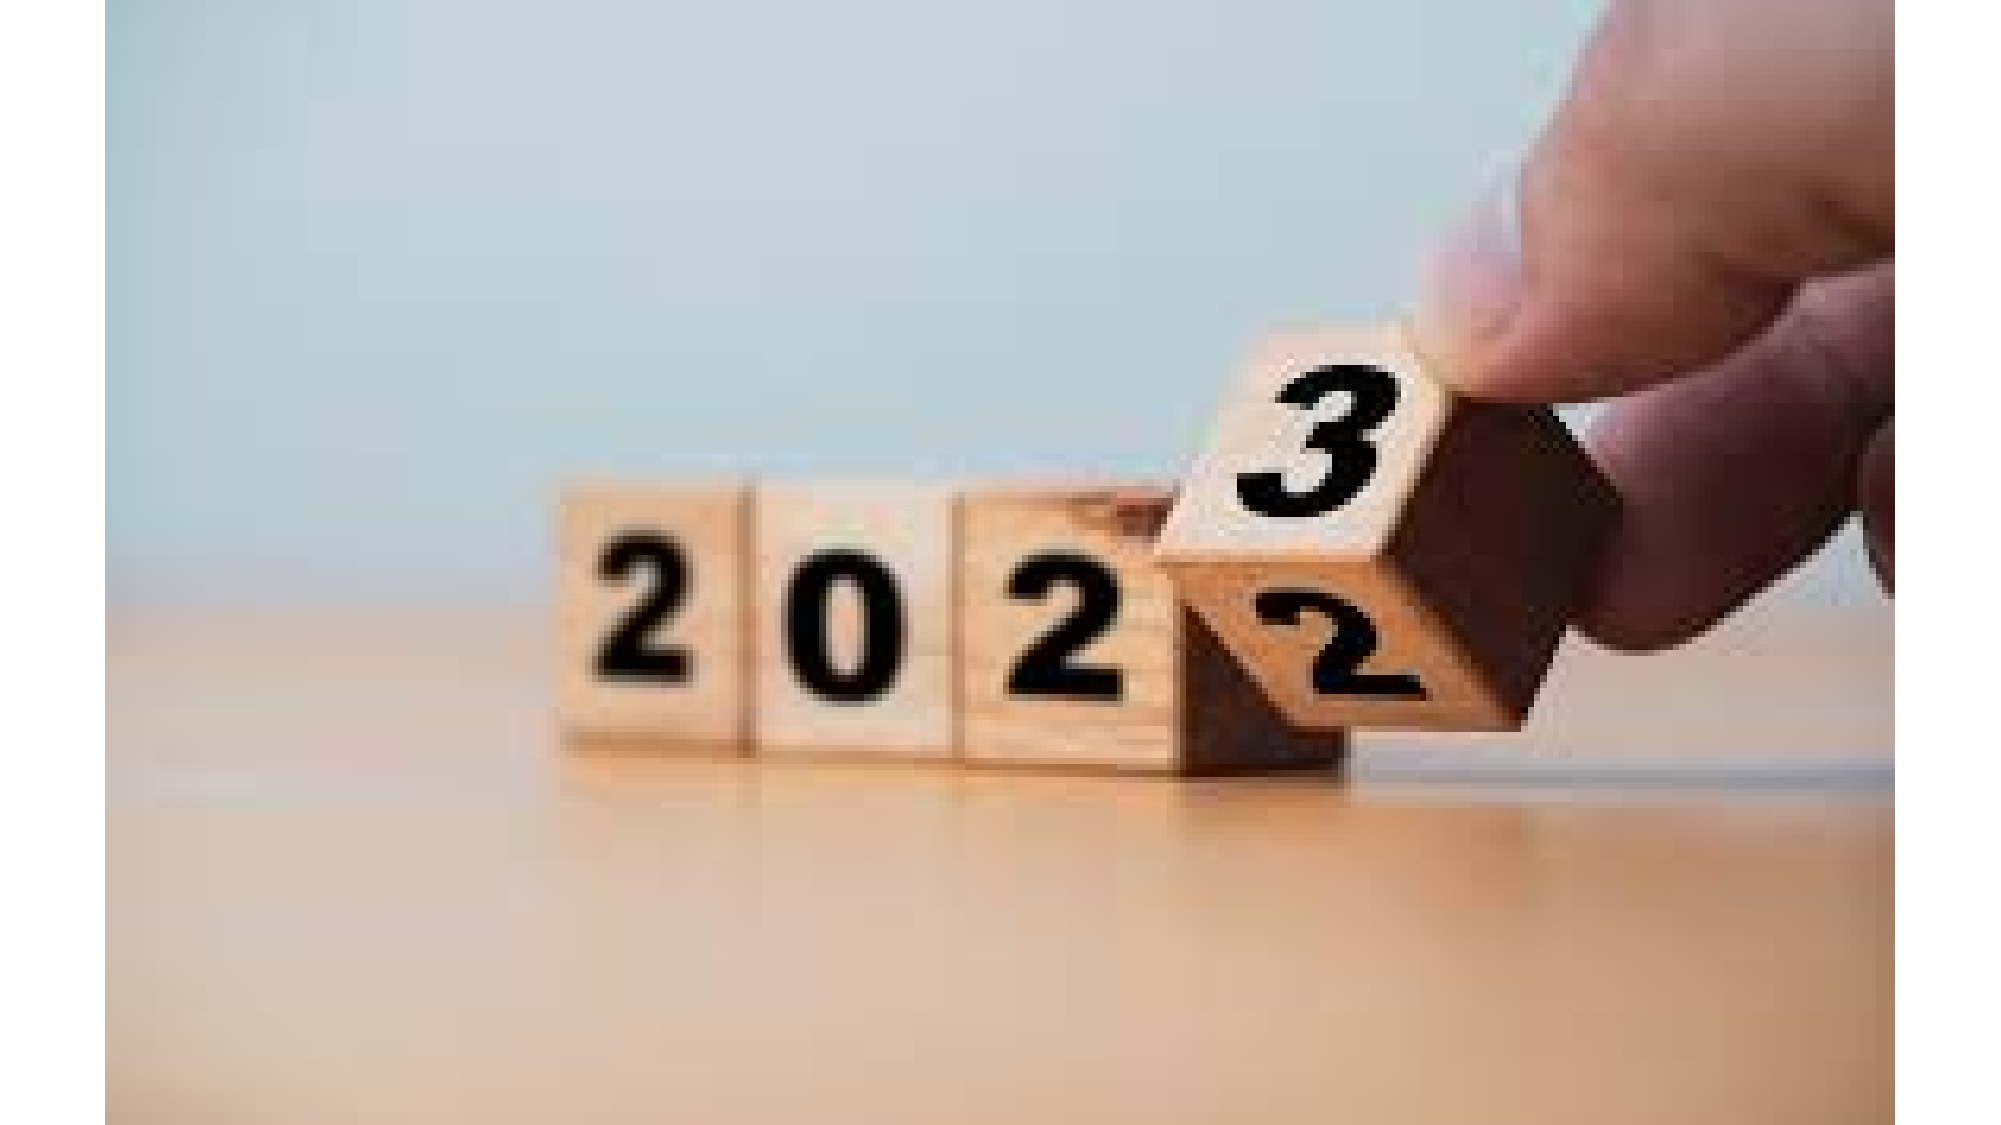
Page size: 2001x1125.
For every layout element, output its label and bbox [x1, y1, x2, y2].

picture [105, 0, 1895, 1125]
